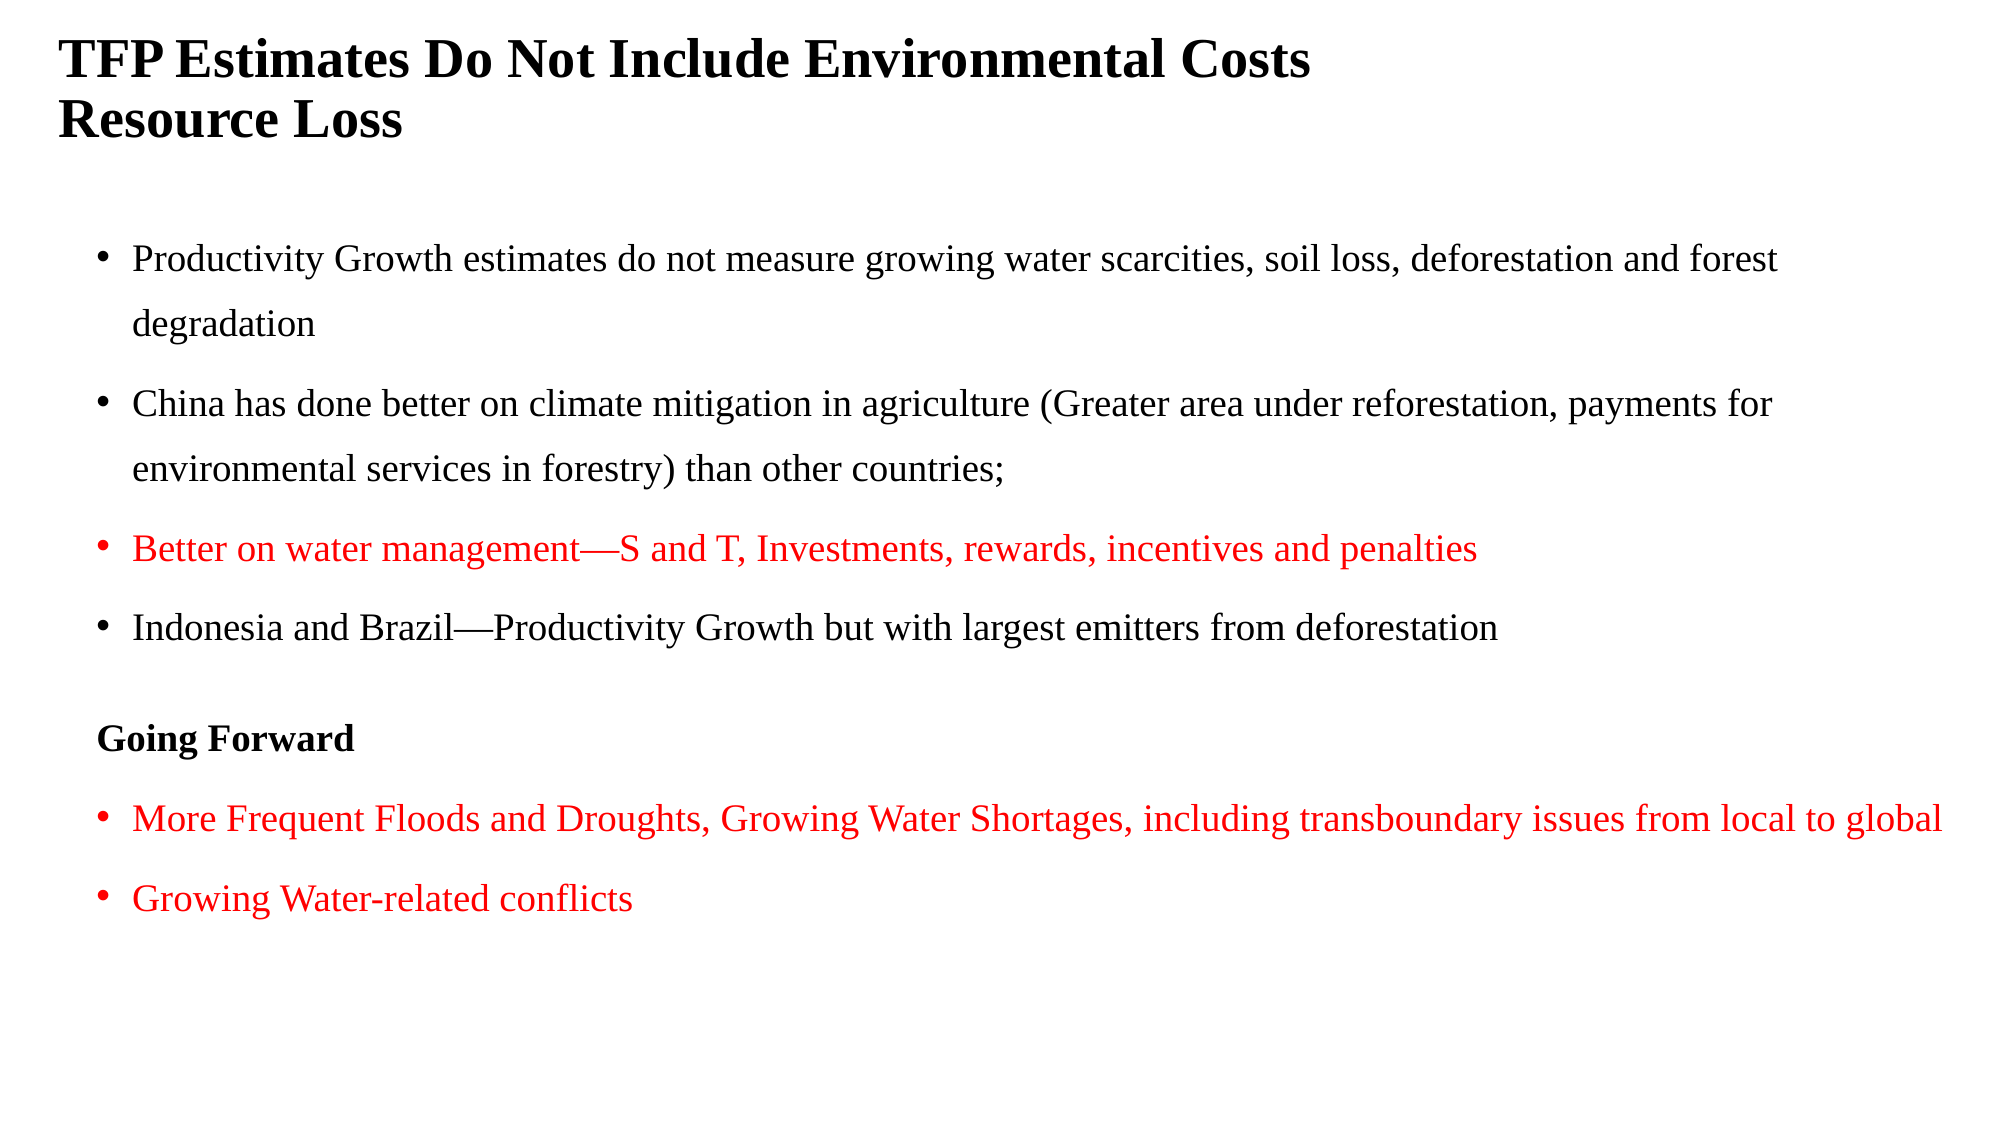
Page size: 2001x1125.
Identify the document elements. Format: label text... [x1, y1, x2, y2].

list Productivity Growth estimates do not measure growing water scarcities, soil loss, deforestation and forest degradation China has done better on climate mitigation in agriculture (Greater area under reforestation, payments for environmental services in forestry) than other countries; Better on water management—S and T, Investments, rewards, incentives and penalties Indonesia and Brazil—Productivity Growth but with largest emitters from deforestation Going Forward More Frequent Floods and Droughts, Growing Water Shortages, including transboundary issues from local to global Growing Water-related conflicts [81, 206, 1971, 996]
title TFP Estimates Do Not Include Environmental Costs Resource Loss [29, 20, 1971, 158]
